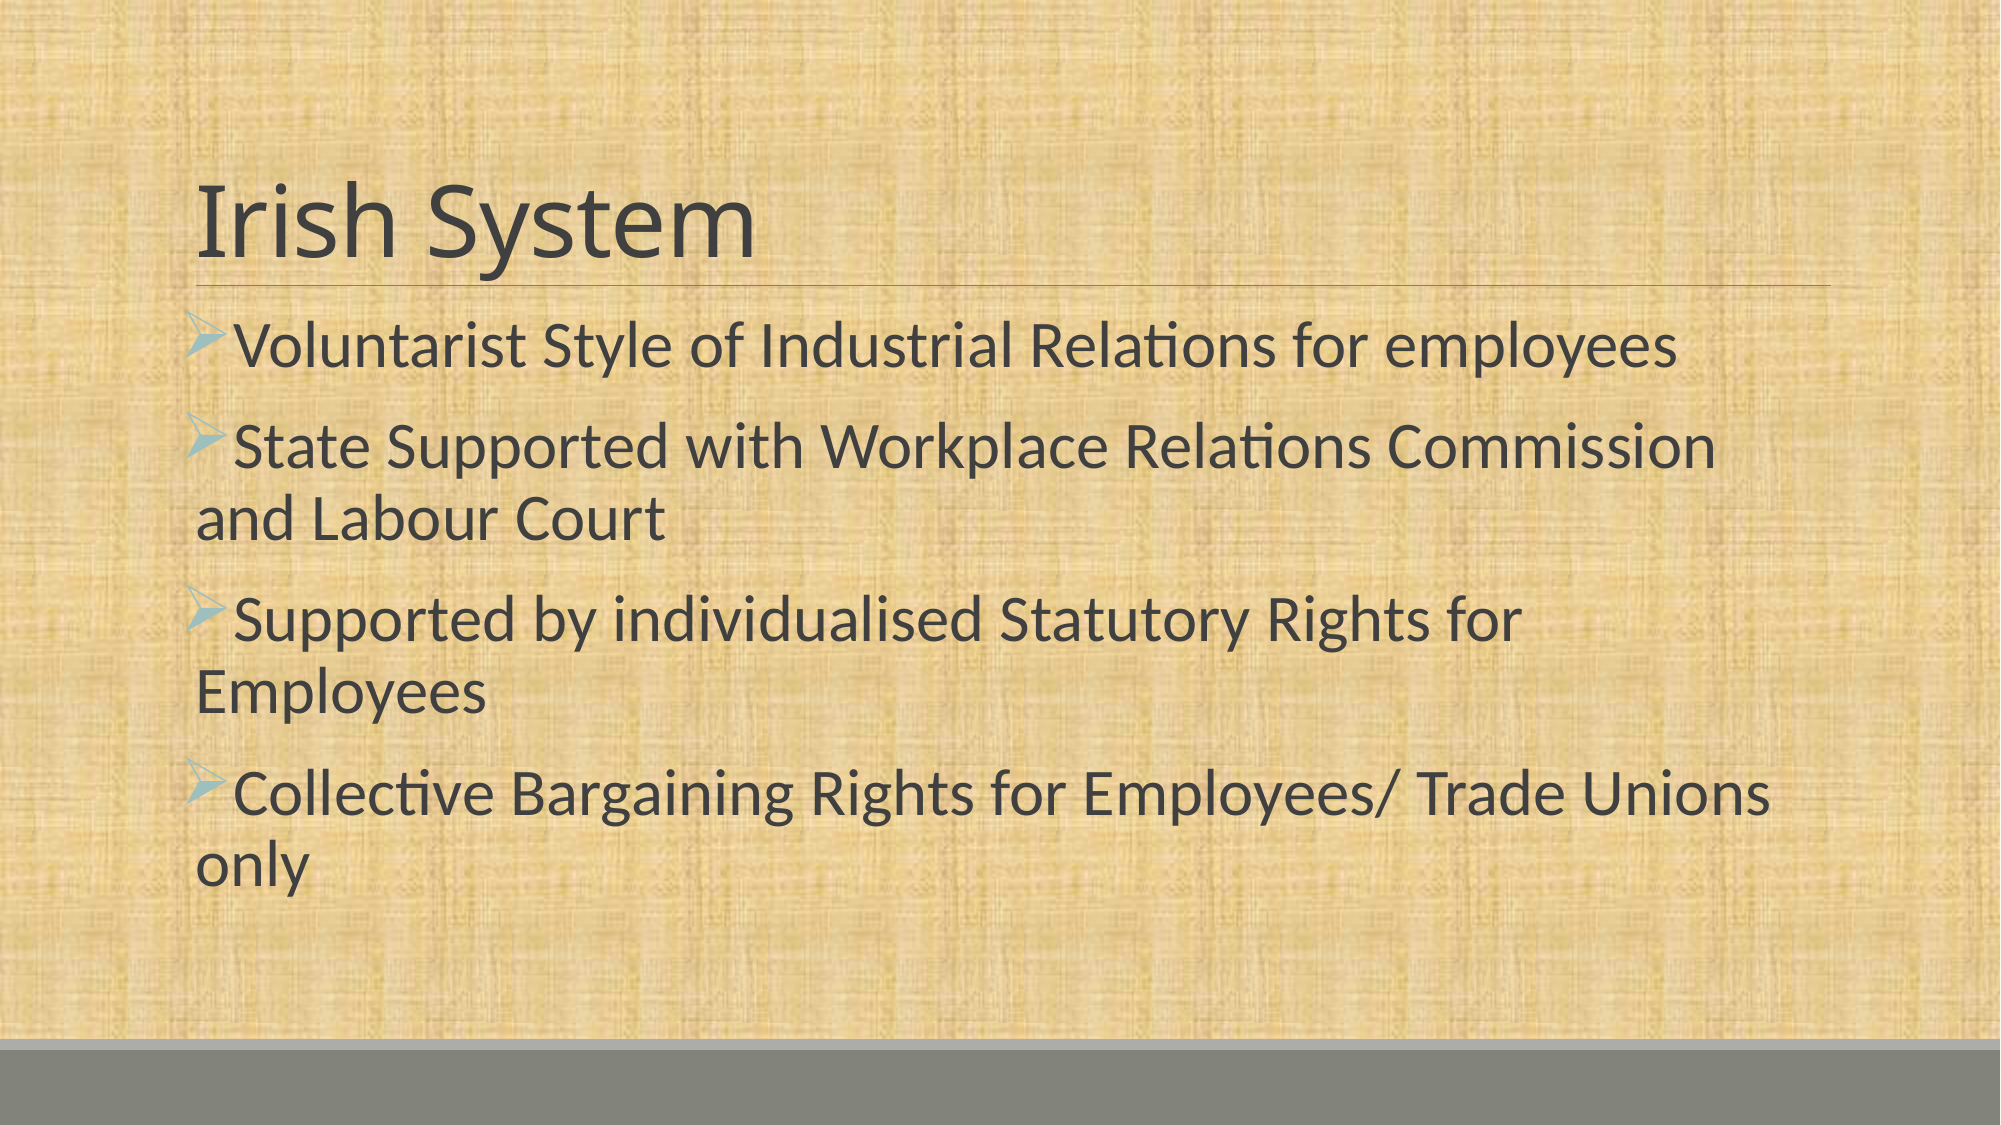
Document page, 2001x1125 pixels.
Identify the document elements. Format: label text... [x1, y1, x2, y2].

title Irish System [180, 47, 1830, 285]
picture [0, 0, 2001, 1125]
list Voluntarist Style of Industrial Relations for employees State Supported with Workplace Relations Commission and Labour Court Supported by individualised Statutory Rights for Employees Collective Bargaining Rights for Employees/ Trade Unions only [180, 302, 1830, 963]
